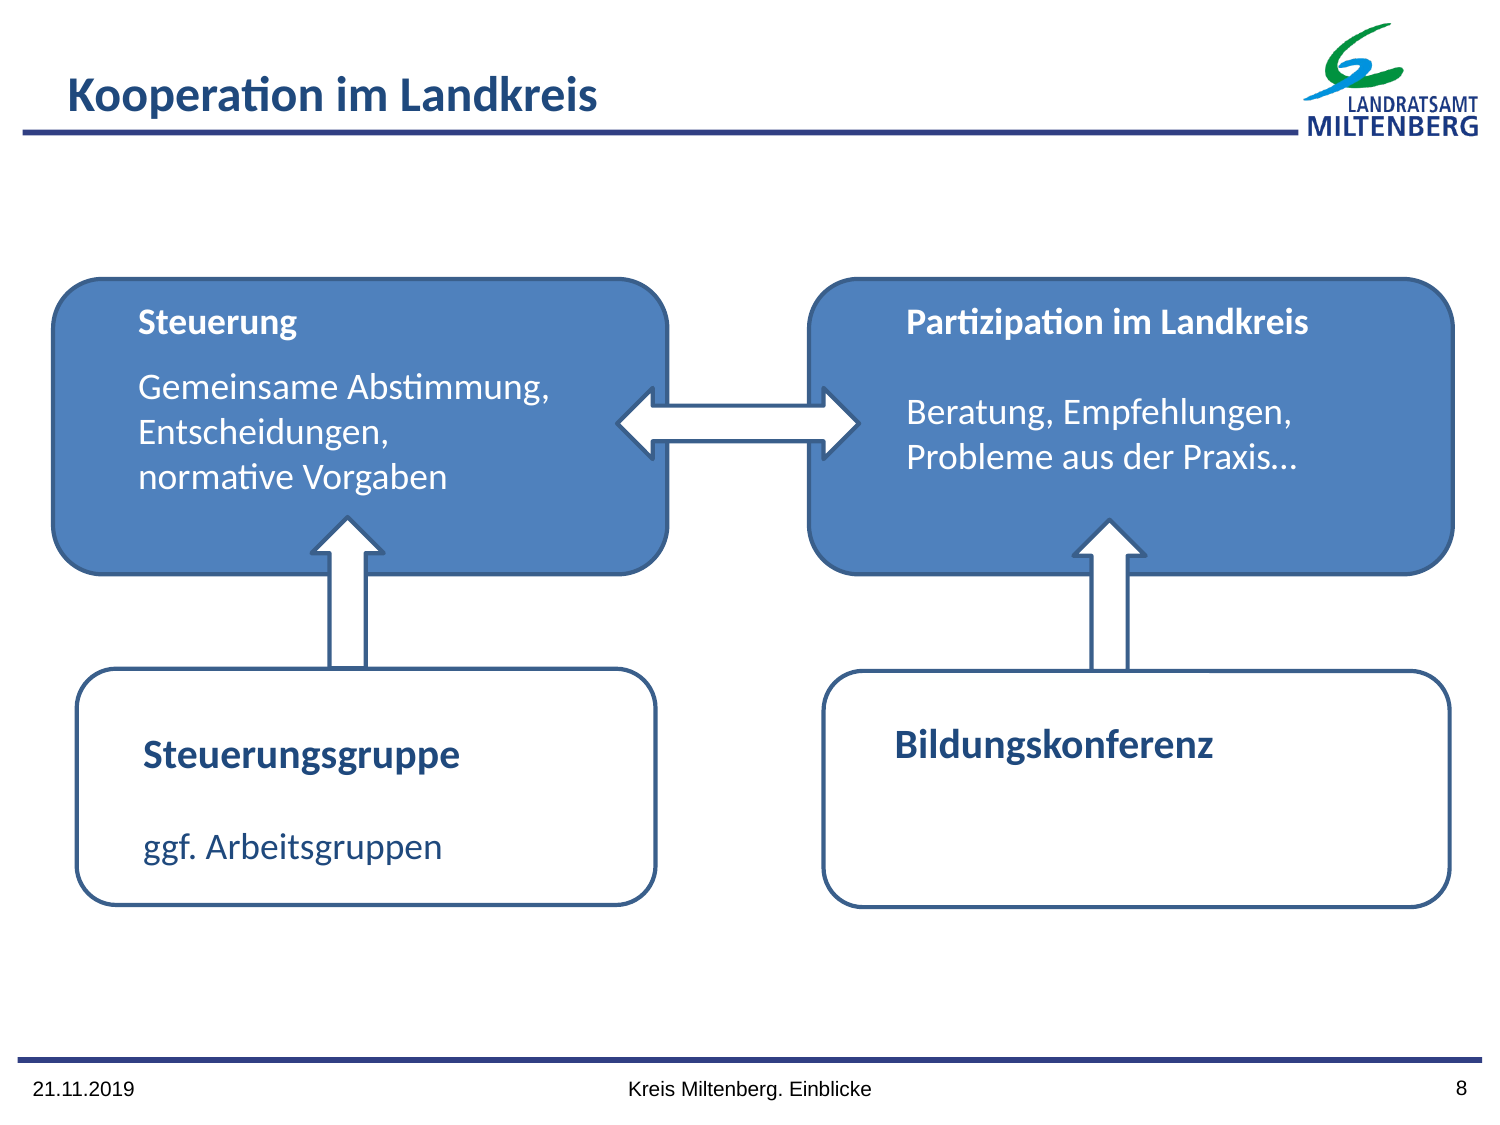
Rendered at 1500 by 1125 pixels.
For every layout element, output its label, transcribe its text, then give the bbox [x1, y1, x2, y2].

text_box [50, 276, 670, 577]
text_box [821, 668, 1452, 910]
text_box [309, 514, 386, 671]
text_box [1071, 517, 1148, 673]
text_box [74, 666, 658, 908]
text_box [614, 385, 862, 462]
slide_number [17, 1058, 368, 1119]
footer Kreis Miltenberg. Einblicke [512, 1058, 988, 1119]
picture [1301, 19, 1483, 142]
text_box Steuerung Gemeinsame Abstimmung, Entscheidungen, normative Vorgaben [123, 289, 580, 505]
text_box [806, 276, 1455, 577]
text_box Partizipation im Landkreis Beratung, Empfehlungen, Probleme aus der Praxis… [891, 289, 1400, 485]
slide_number 8 [1132, 1057, 1483, 1118]
text_box Kooperation im Landkreis [53, 54, 1424, 130]
